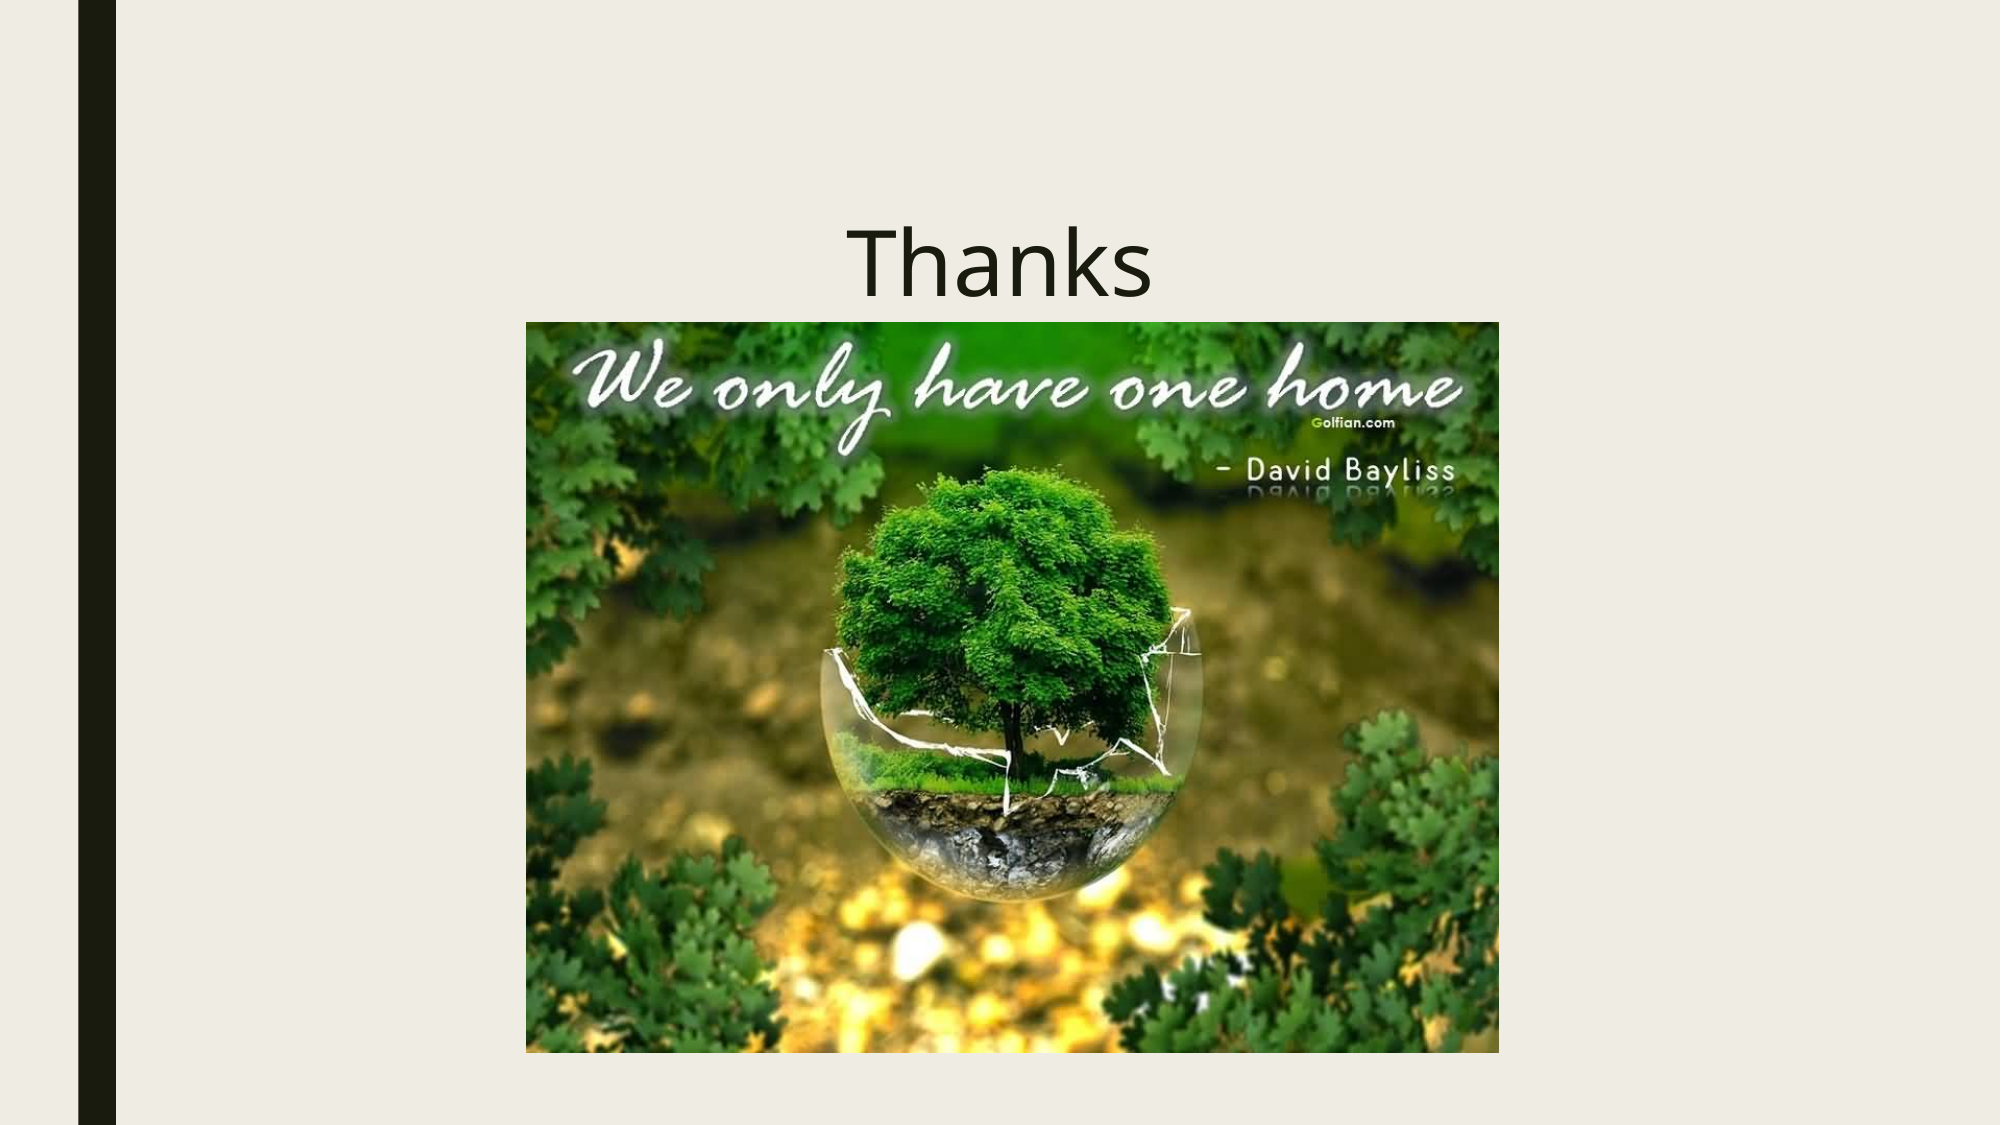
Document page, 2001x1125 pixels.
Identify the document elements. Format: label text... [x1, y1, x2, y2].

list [526, 322, 1499, 1053]
title Thanks [225, 112, 1800, 357]
